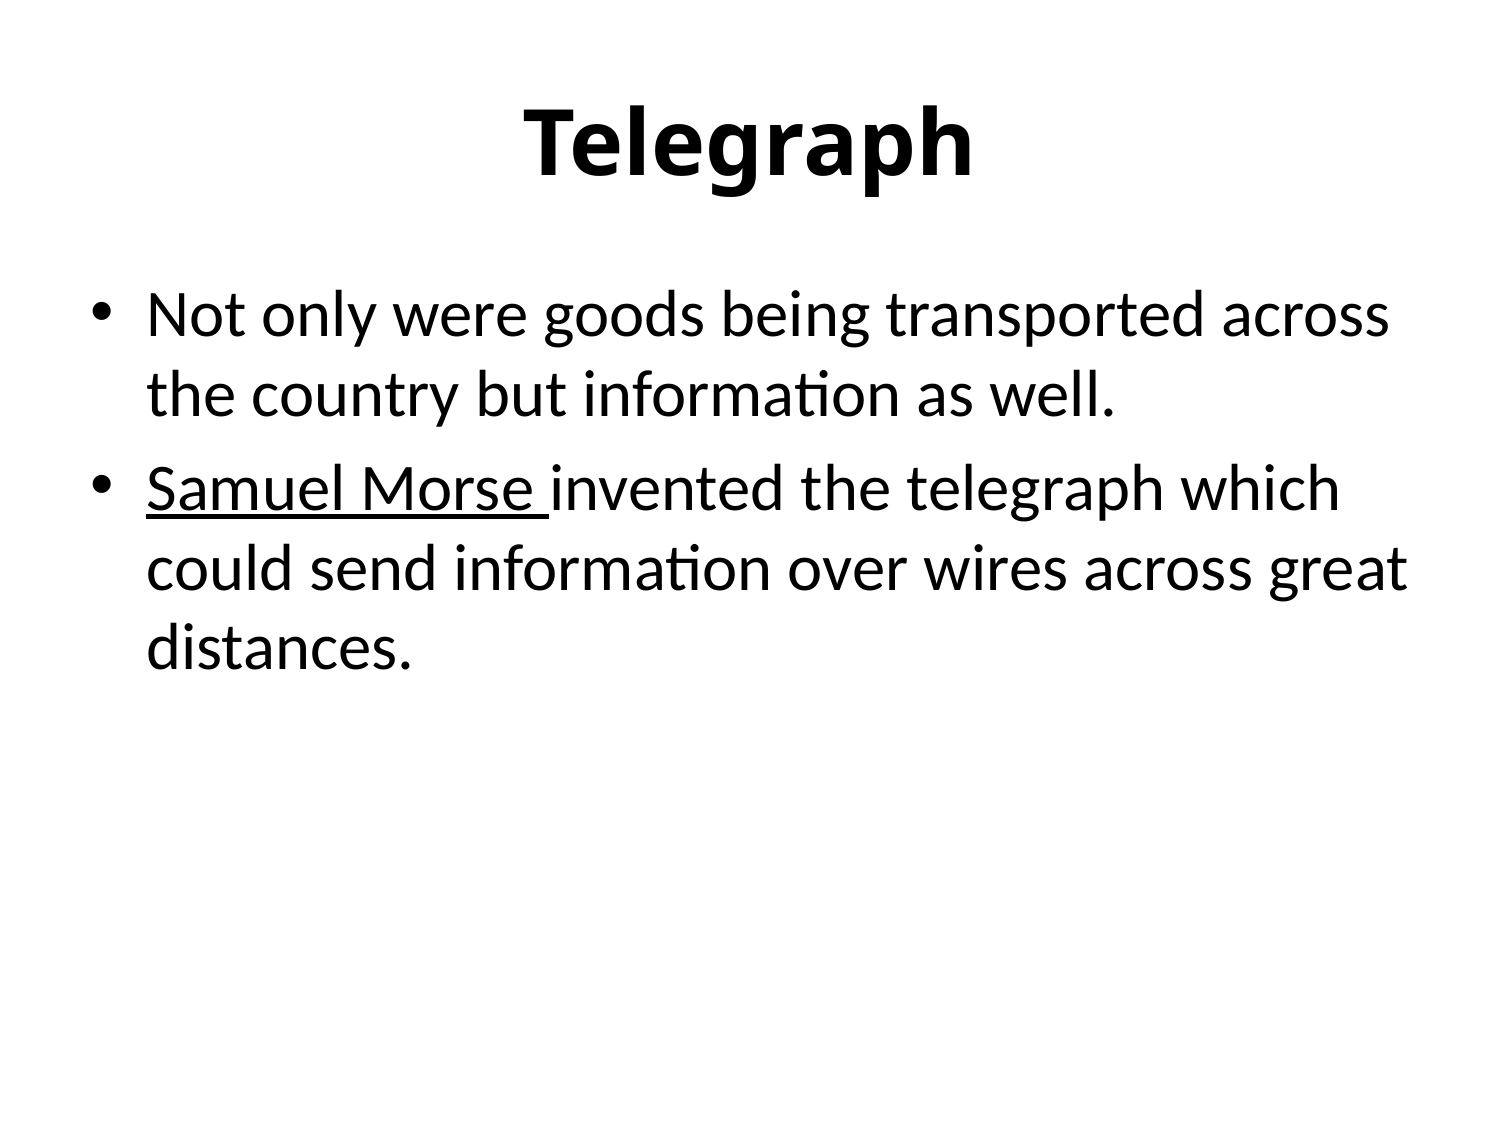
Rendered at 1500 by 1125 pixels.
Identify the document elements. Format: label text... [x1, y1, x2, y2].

title Telegraph [75, 45, 1425, 233]
list Not only were goods being transported across the country but information as well. Samuel Morse invented the telegraph which could send information over wires across great distances. [75, 262, 1425, 1005]
